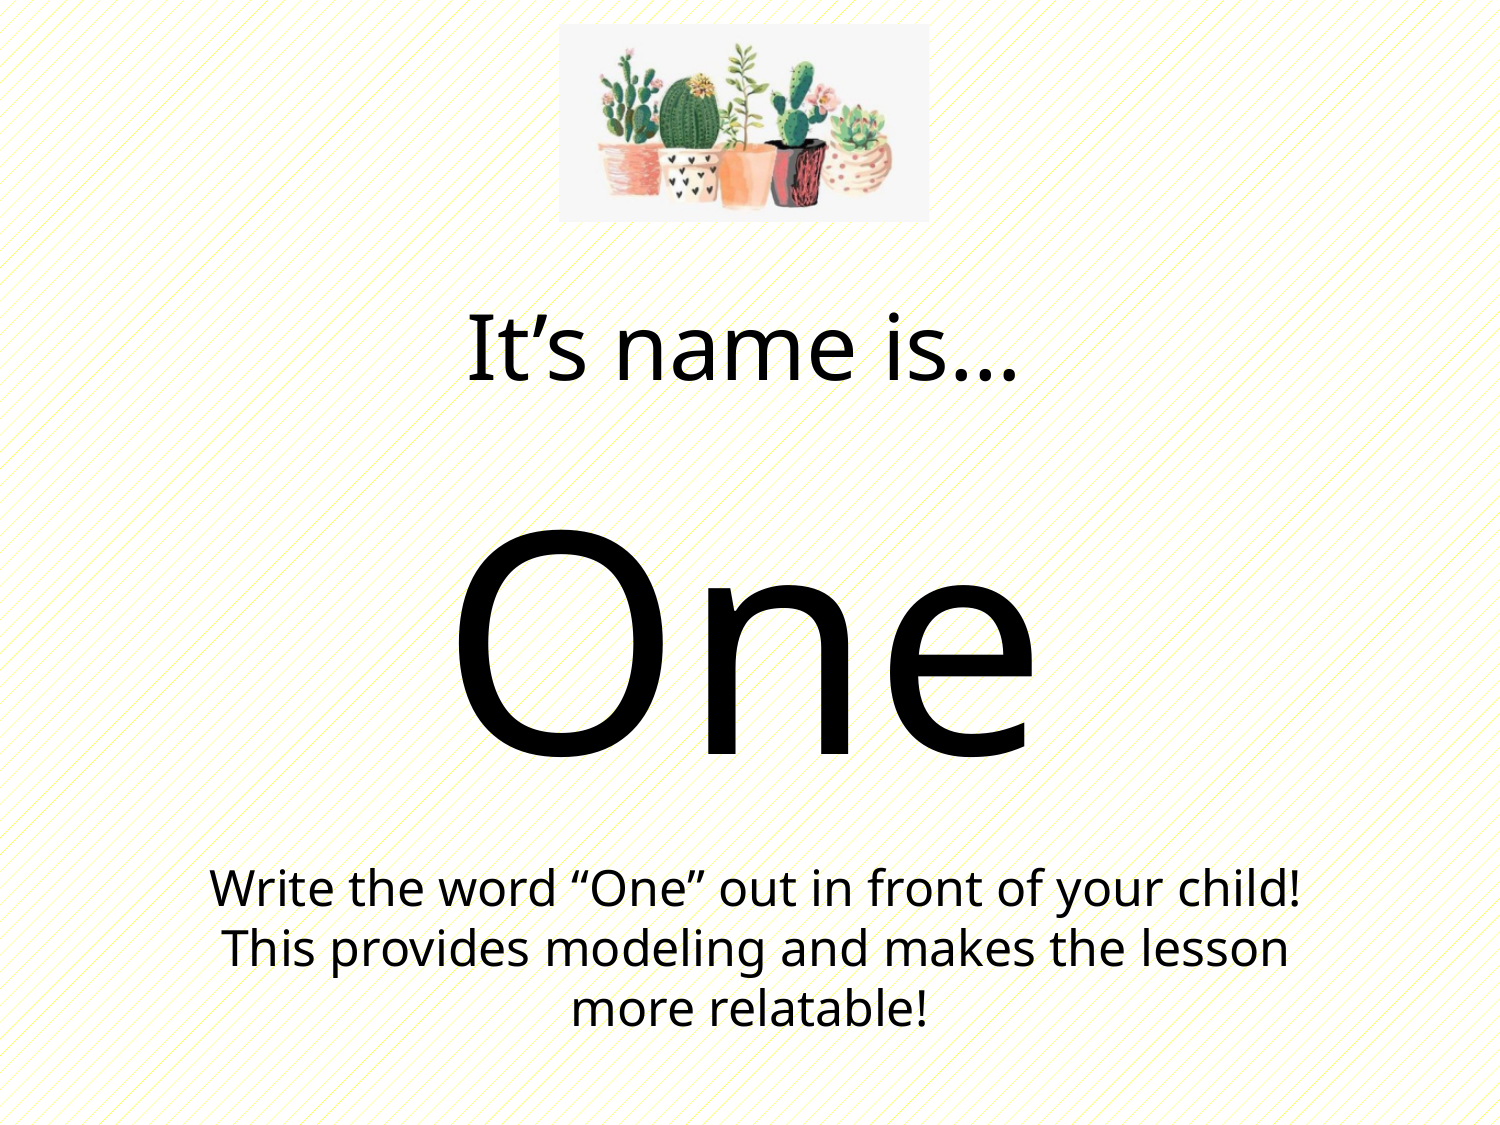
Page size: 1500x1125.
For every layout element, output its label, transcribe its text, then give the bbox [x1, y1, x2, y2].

picture [558, 24, 930, 222]
text_box Write the word “One” out in front of your child! This provides modeling and makes the lesson more relatable! [174, 848, 1338, 1044]
title It’s name is… [69, 249, 1420, 437]
list One [69, 437, 1420, 825]
